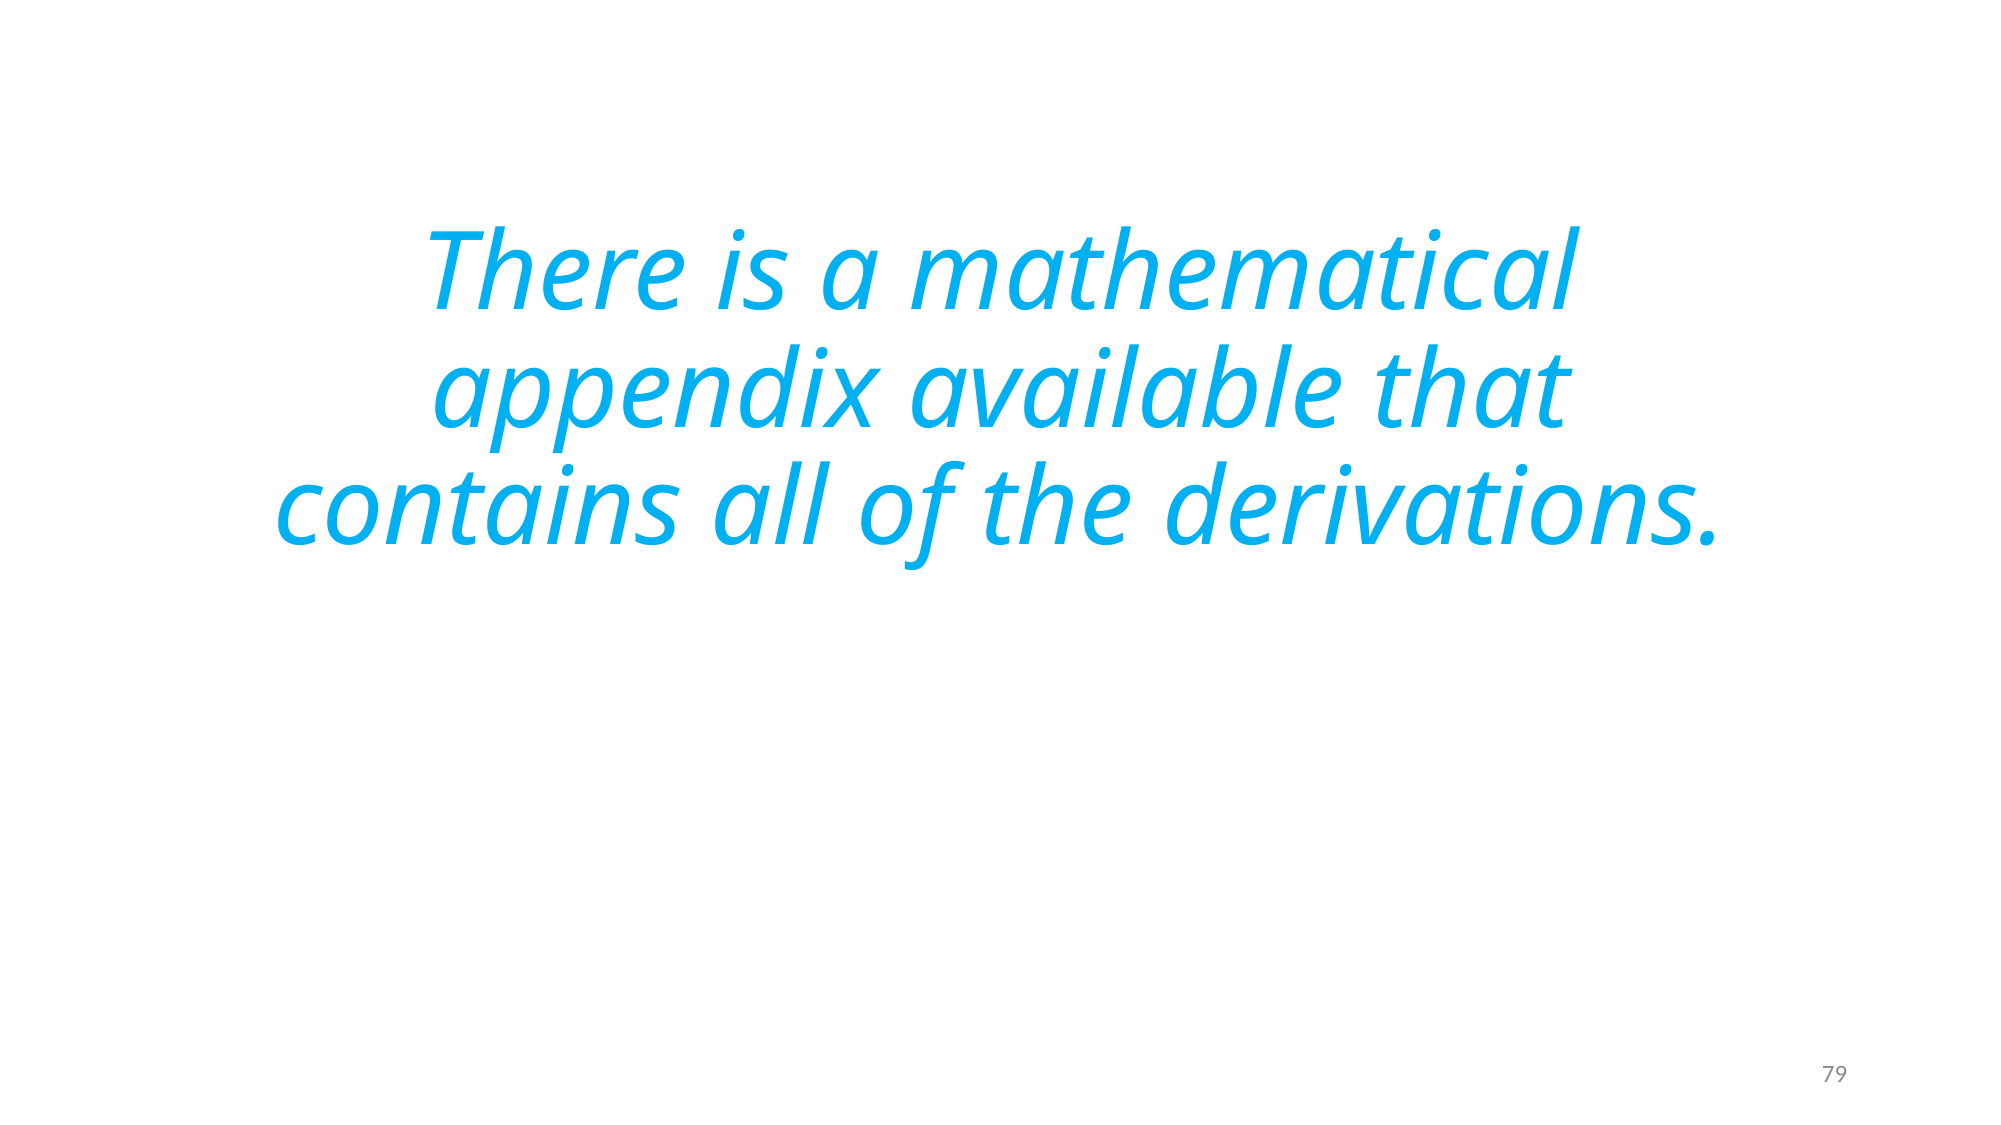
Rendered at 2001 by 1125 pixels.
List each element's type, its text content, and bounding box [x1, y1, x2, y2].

slide_number 79 [1412, 1042, 1863, 1103]
title There is a mathematical appendix available that contains all of the derivations. [249, 184, 1750, 576]
